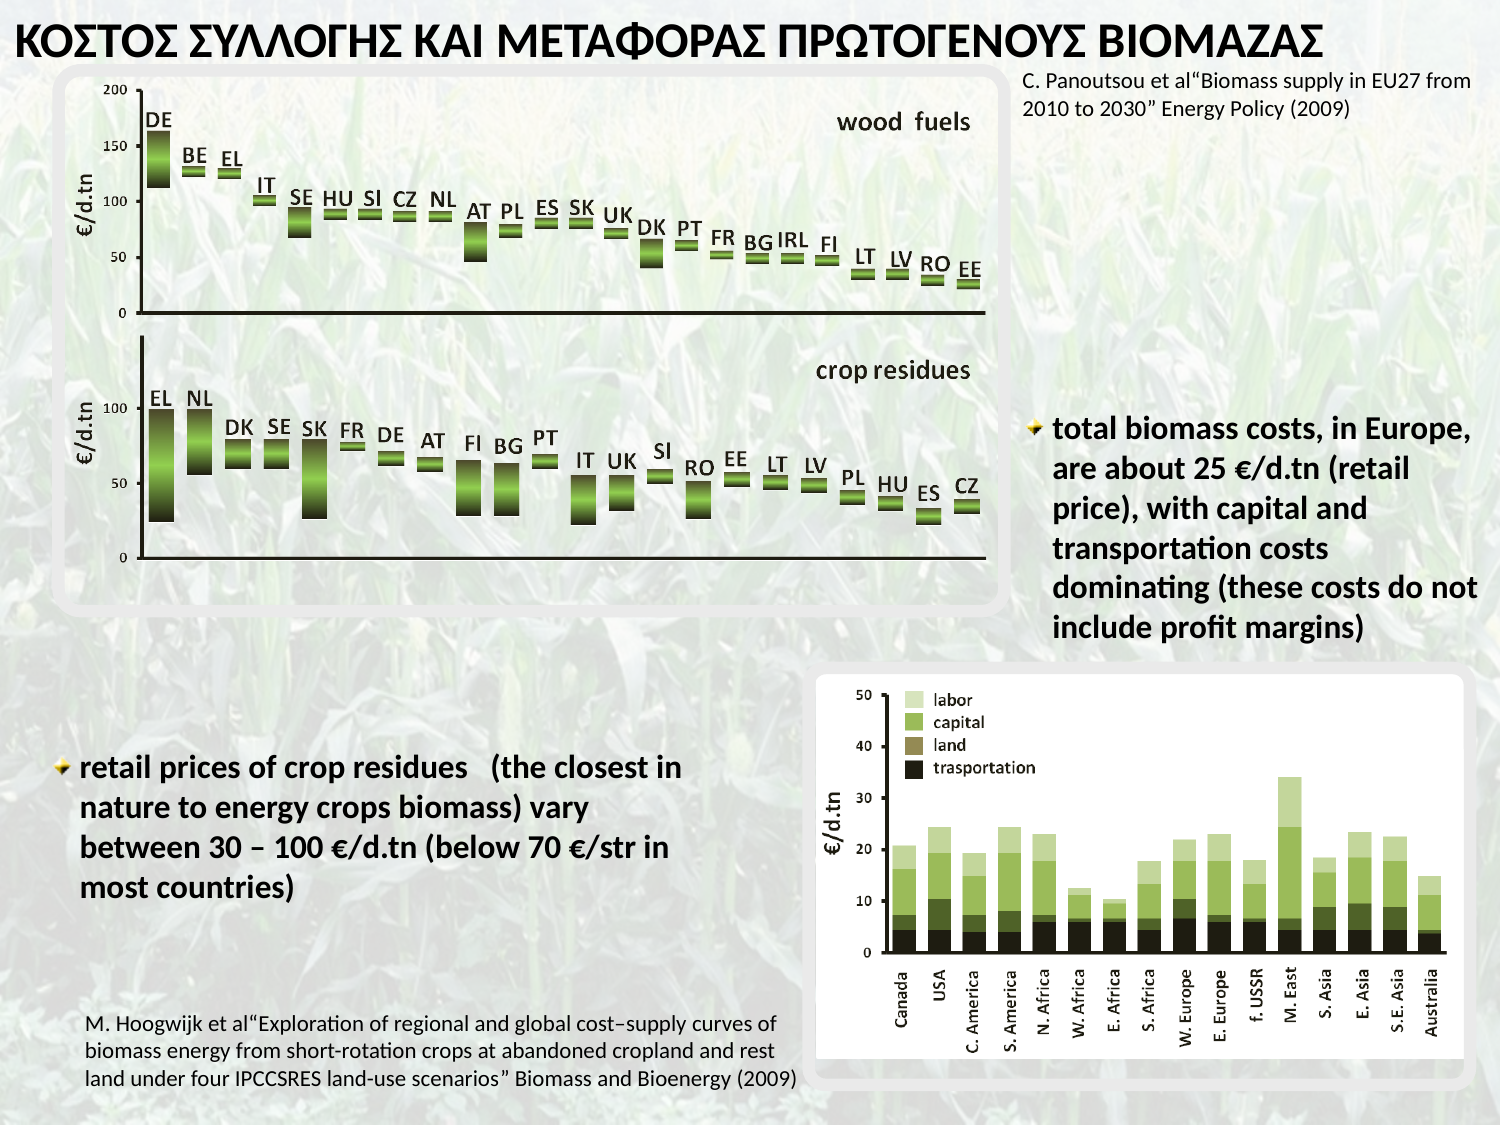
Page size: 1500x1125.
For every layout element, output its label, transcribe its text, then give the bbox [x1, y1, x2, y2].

text_box total biomass costs, in Europe, are about 25 €/d.tn (retail price), with capital and transportation costs dominating (these costs do not include profit margins) [1007, 398, 1500, 653]
text_box C. Panoutsou et al“Biomass supply in EU27 from 2010 to 2030” Energy Policy (2009) [1007, 58, 1500, 129]
picture [1022, 414, 1046, 438]
text_box ΚΟΣΤΟΣ ΣΥΛΛΟΓΗΣ ΚΑΙ ΜΕΤΑΦΟΡΑΣ ΠΡΩΤΟΓΕΝΟΥΣ ΒΙΟΜΑΖΑΣ [0, 0, 1500, 75]
text_box retail prices of crop residues (the closest in nature to energy crops biomass) vary between 30 – 100 €/d.tn (below 70 €/str in most countries) [35, 738, 727, 913]
picture [808, 667, 1471, 1086]
text_box M. Hoogwijk et al“Exploration of regional and global cost–supply curves of biomass energy from short-rotation crops at abandoned cropland and rest land under four IPCCSRES land-use scenarios” Biomass and Bioenergy (2009) [70, 1001, 821, 1099]
picture [58, 70, 1005, 612]
picture [49, 753, 74, 778]
